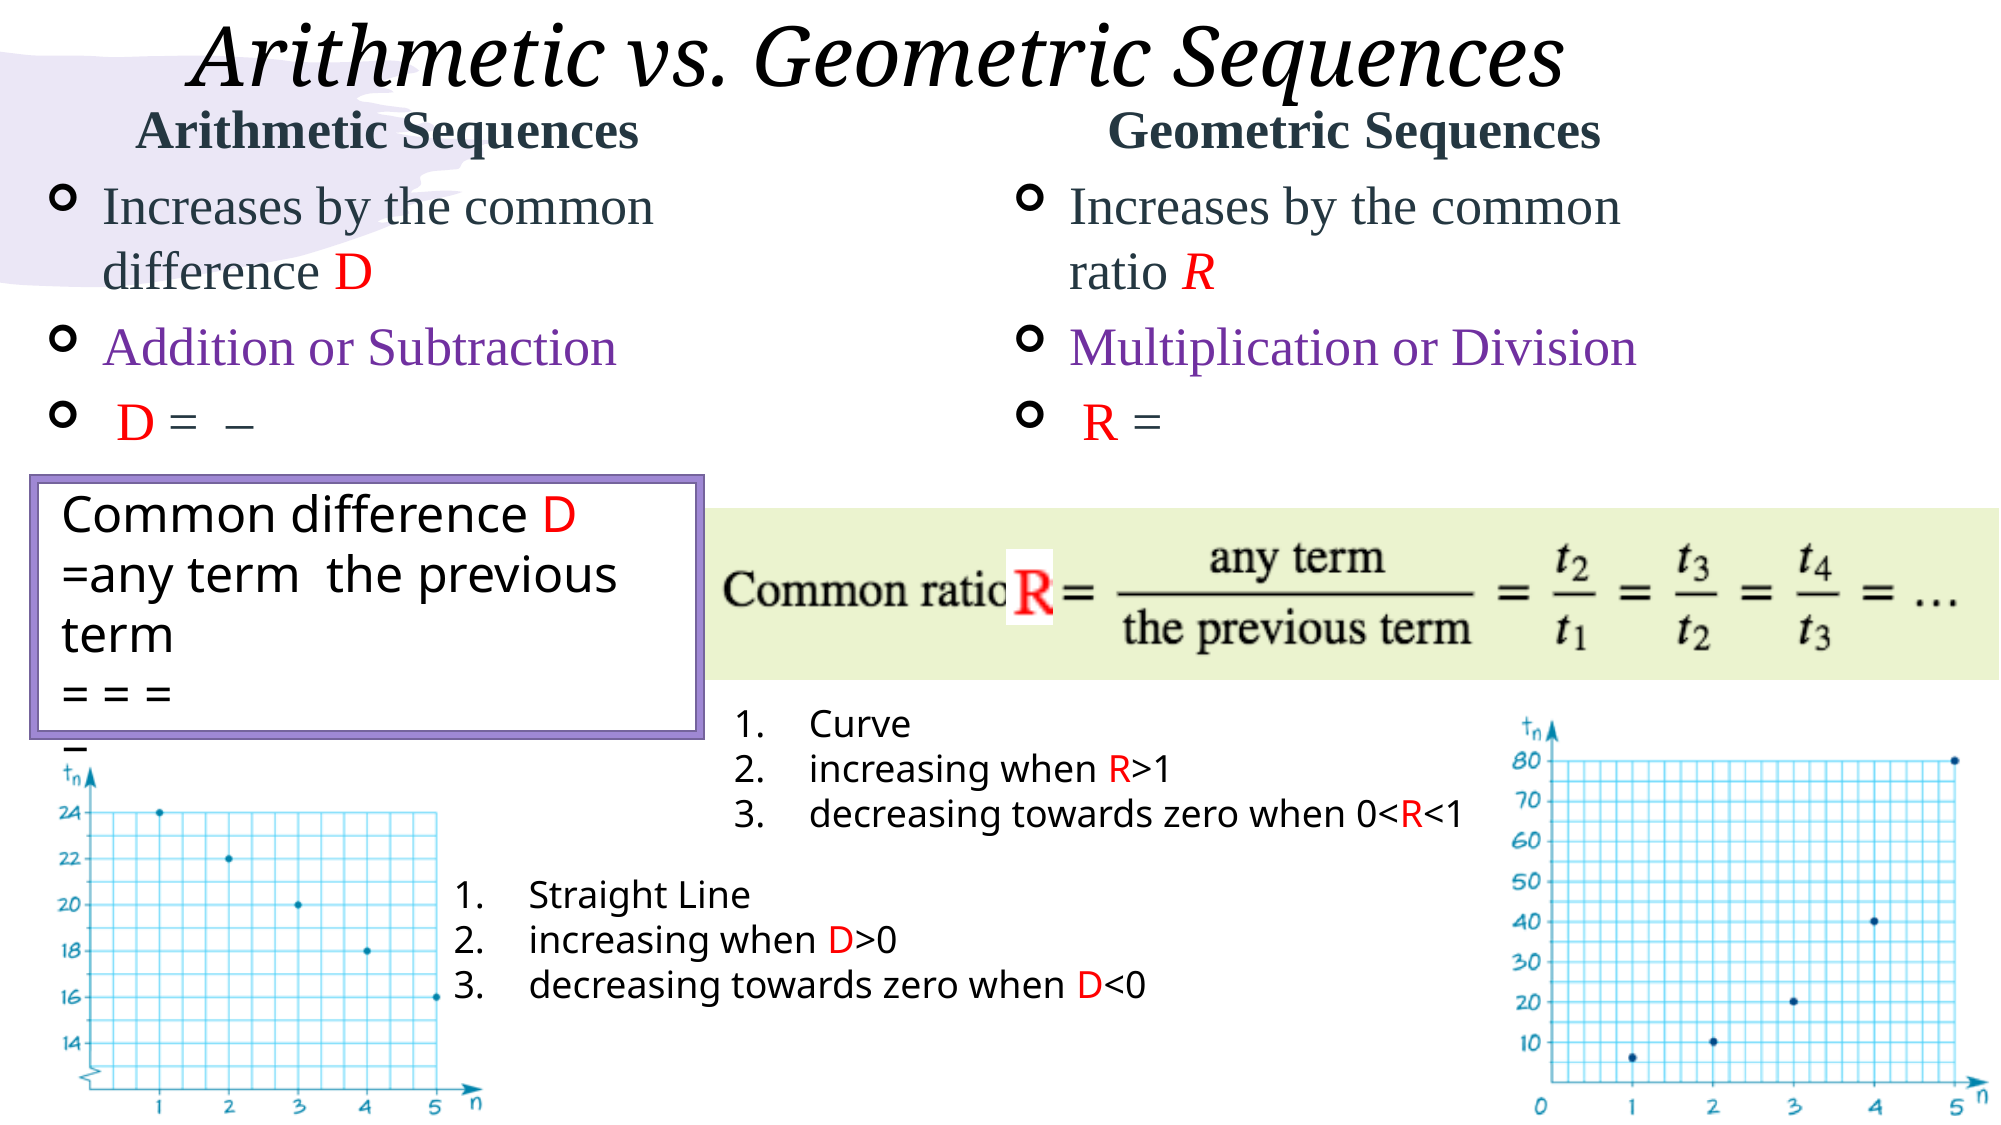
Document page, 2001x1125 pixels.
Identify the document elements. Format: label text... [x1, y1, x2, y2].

picture [704, 508, 1999, 680]
title Arithmetic vs. Geometric Sequences [174, 0, 1825, 128]
picture [46, 752, 499, 1121]
text_box [29, 474, 705, 740]
text_box Curve increasing when R>1 decreasing towards zero when 0<R<1 [719, 693, 1609, 843]
text_box Straight Line increasing when D>0 decreasing towards zero when D<0 [499, 863, 1328, 1013]
picture [1502, 707, 1999, 1125]
